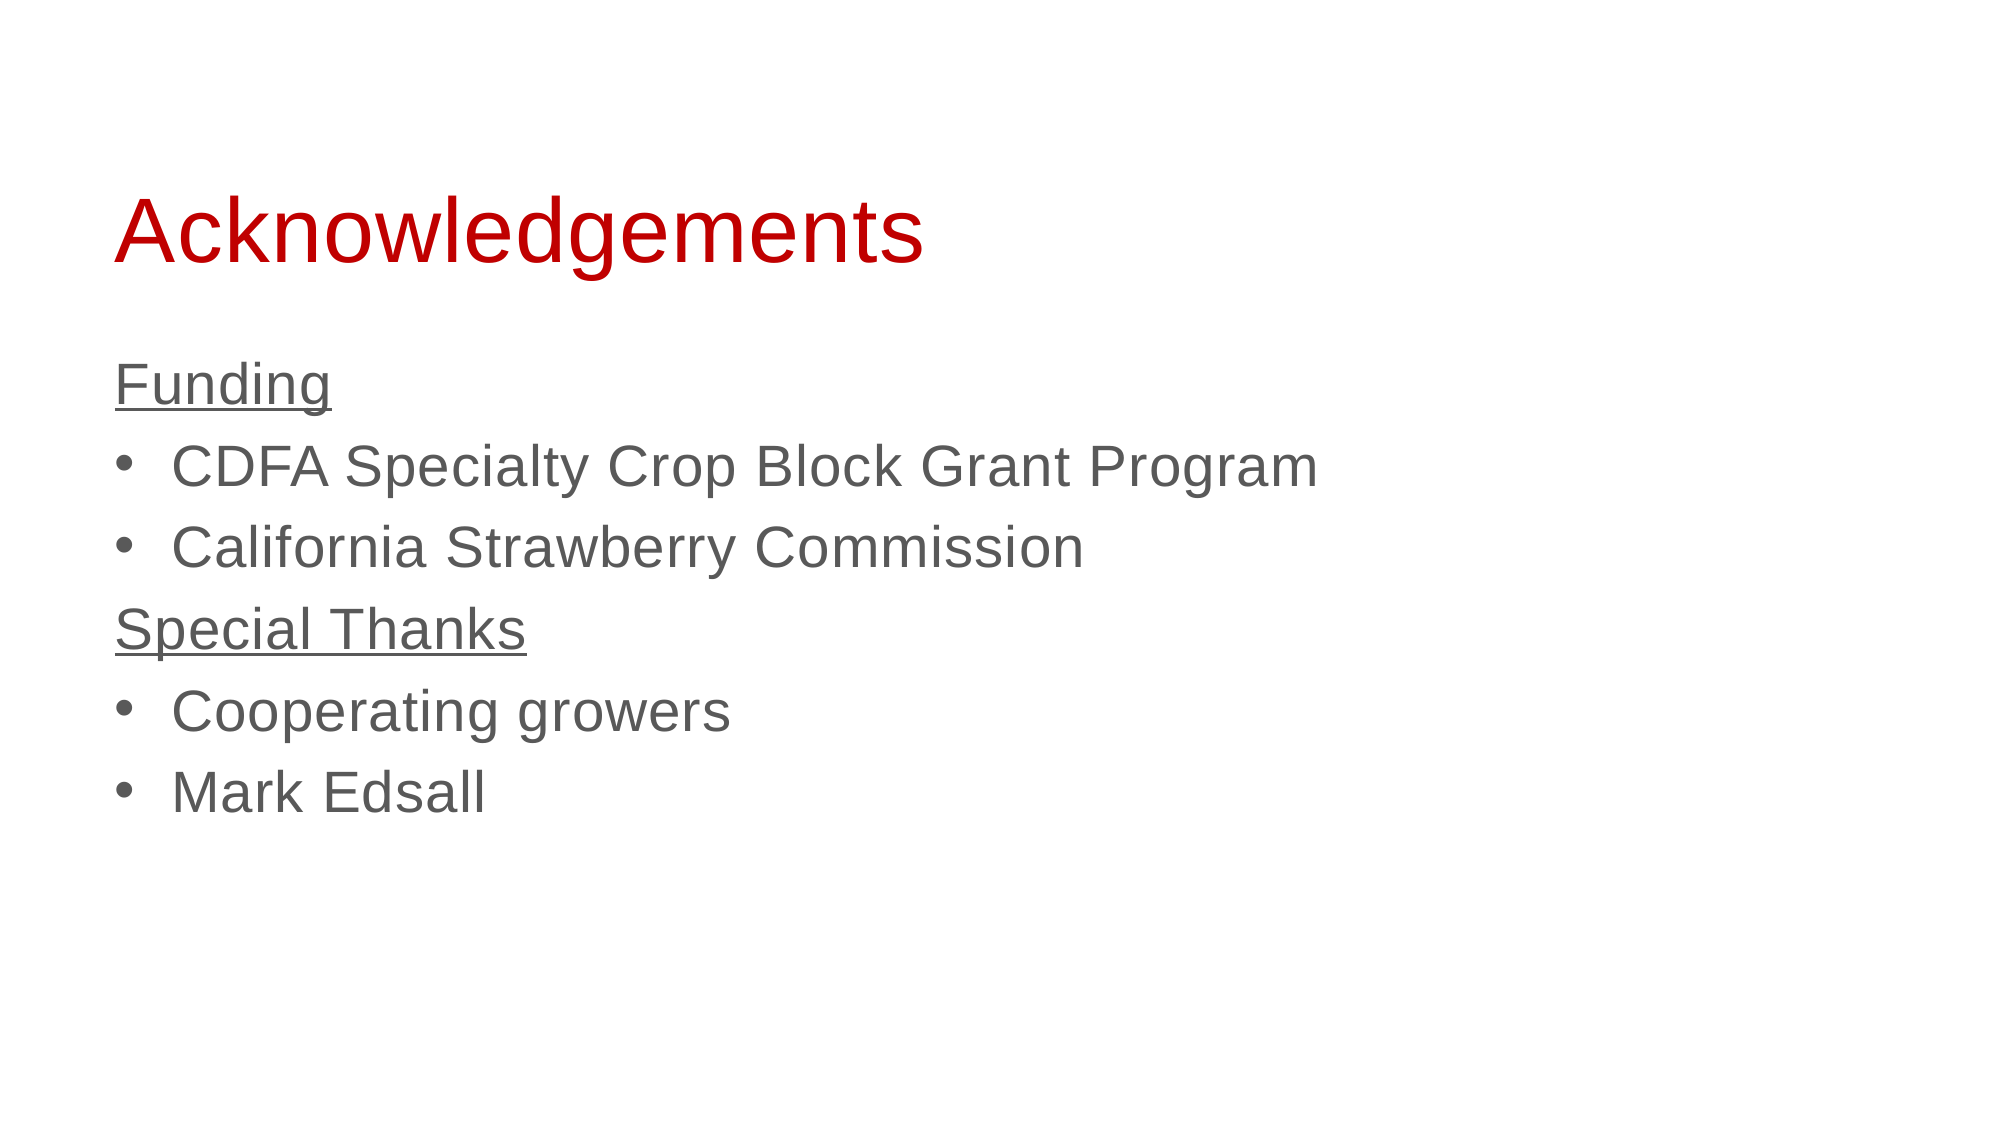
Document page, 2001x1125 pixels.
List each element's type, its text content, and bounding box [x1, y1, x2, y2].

list Funding CDFA Specialty Crop Block Grant Program California Strawberry Commission Special Thanks Cooperating growers Mark Edsall [99, 338, 1900, 1021]
title Acknowledgements [99, 121, 1900, 309]
